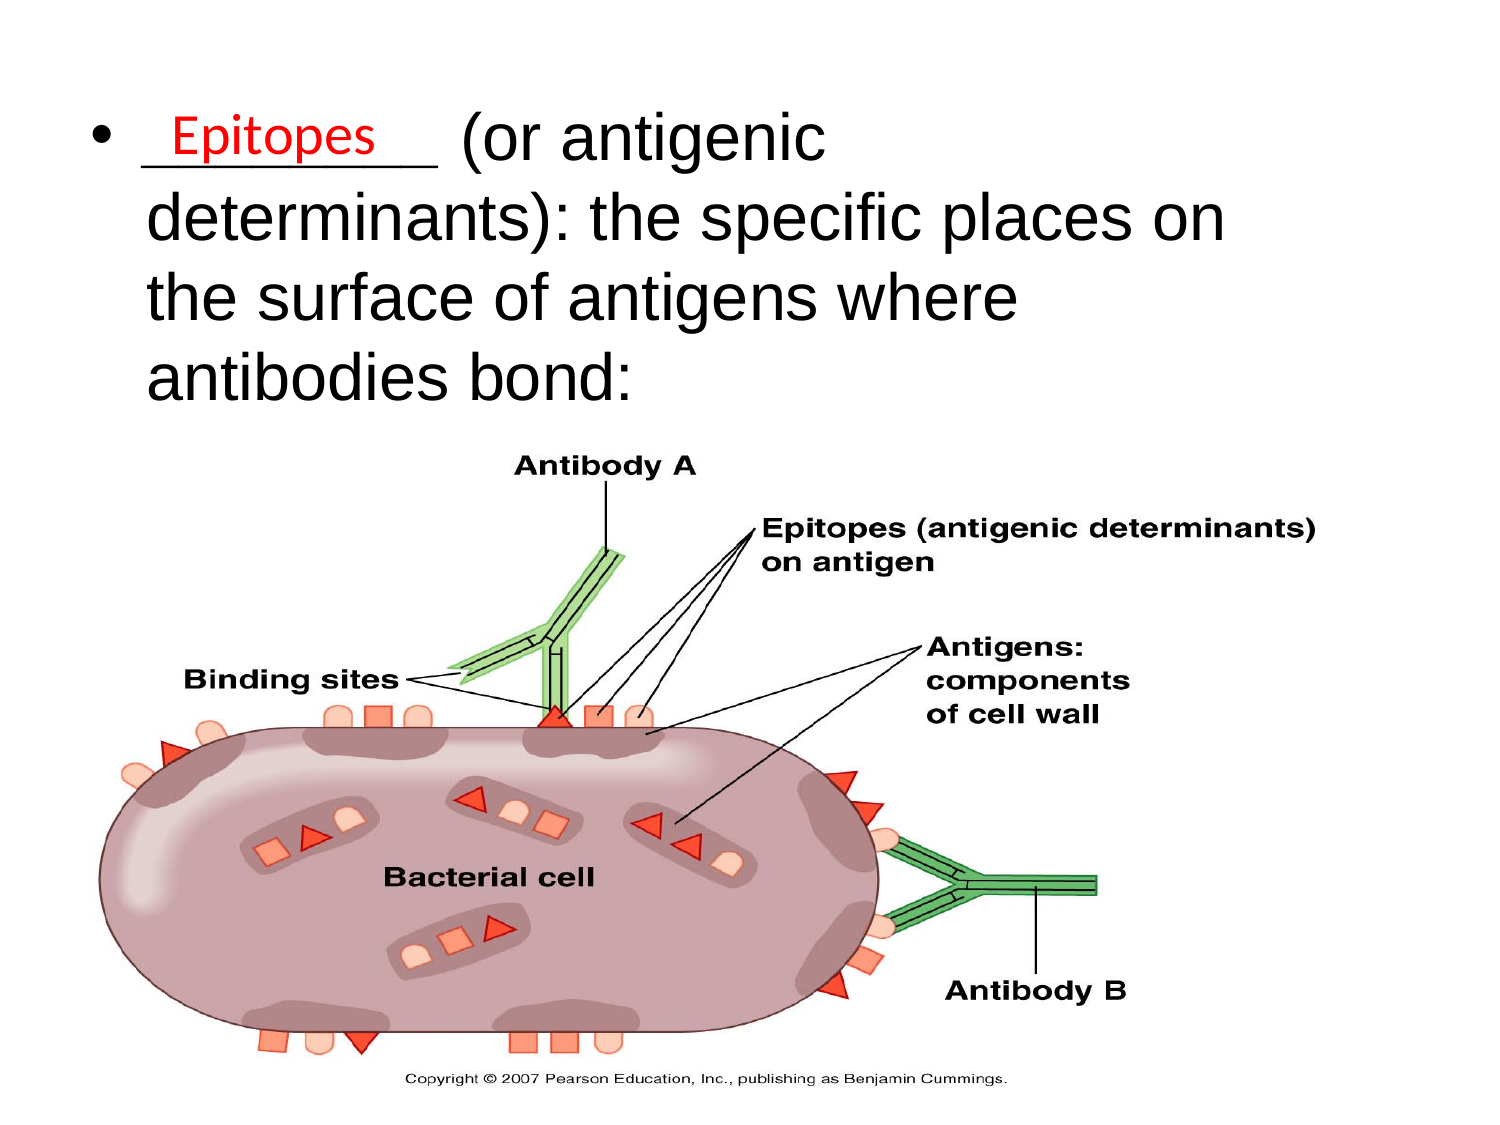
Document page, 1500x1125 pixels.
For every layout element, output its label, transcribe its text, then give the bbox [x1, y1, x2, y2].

picture [74, 437, 1337, 1102]
text_box Epitopes [157, 88, 521, 174]
list ________ (or antigenic determinants): the specific places on the surface of antigens where antibodies bond: [75, 86, 1250, 435]
